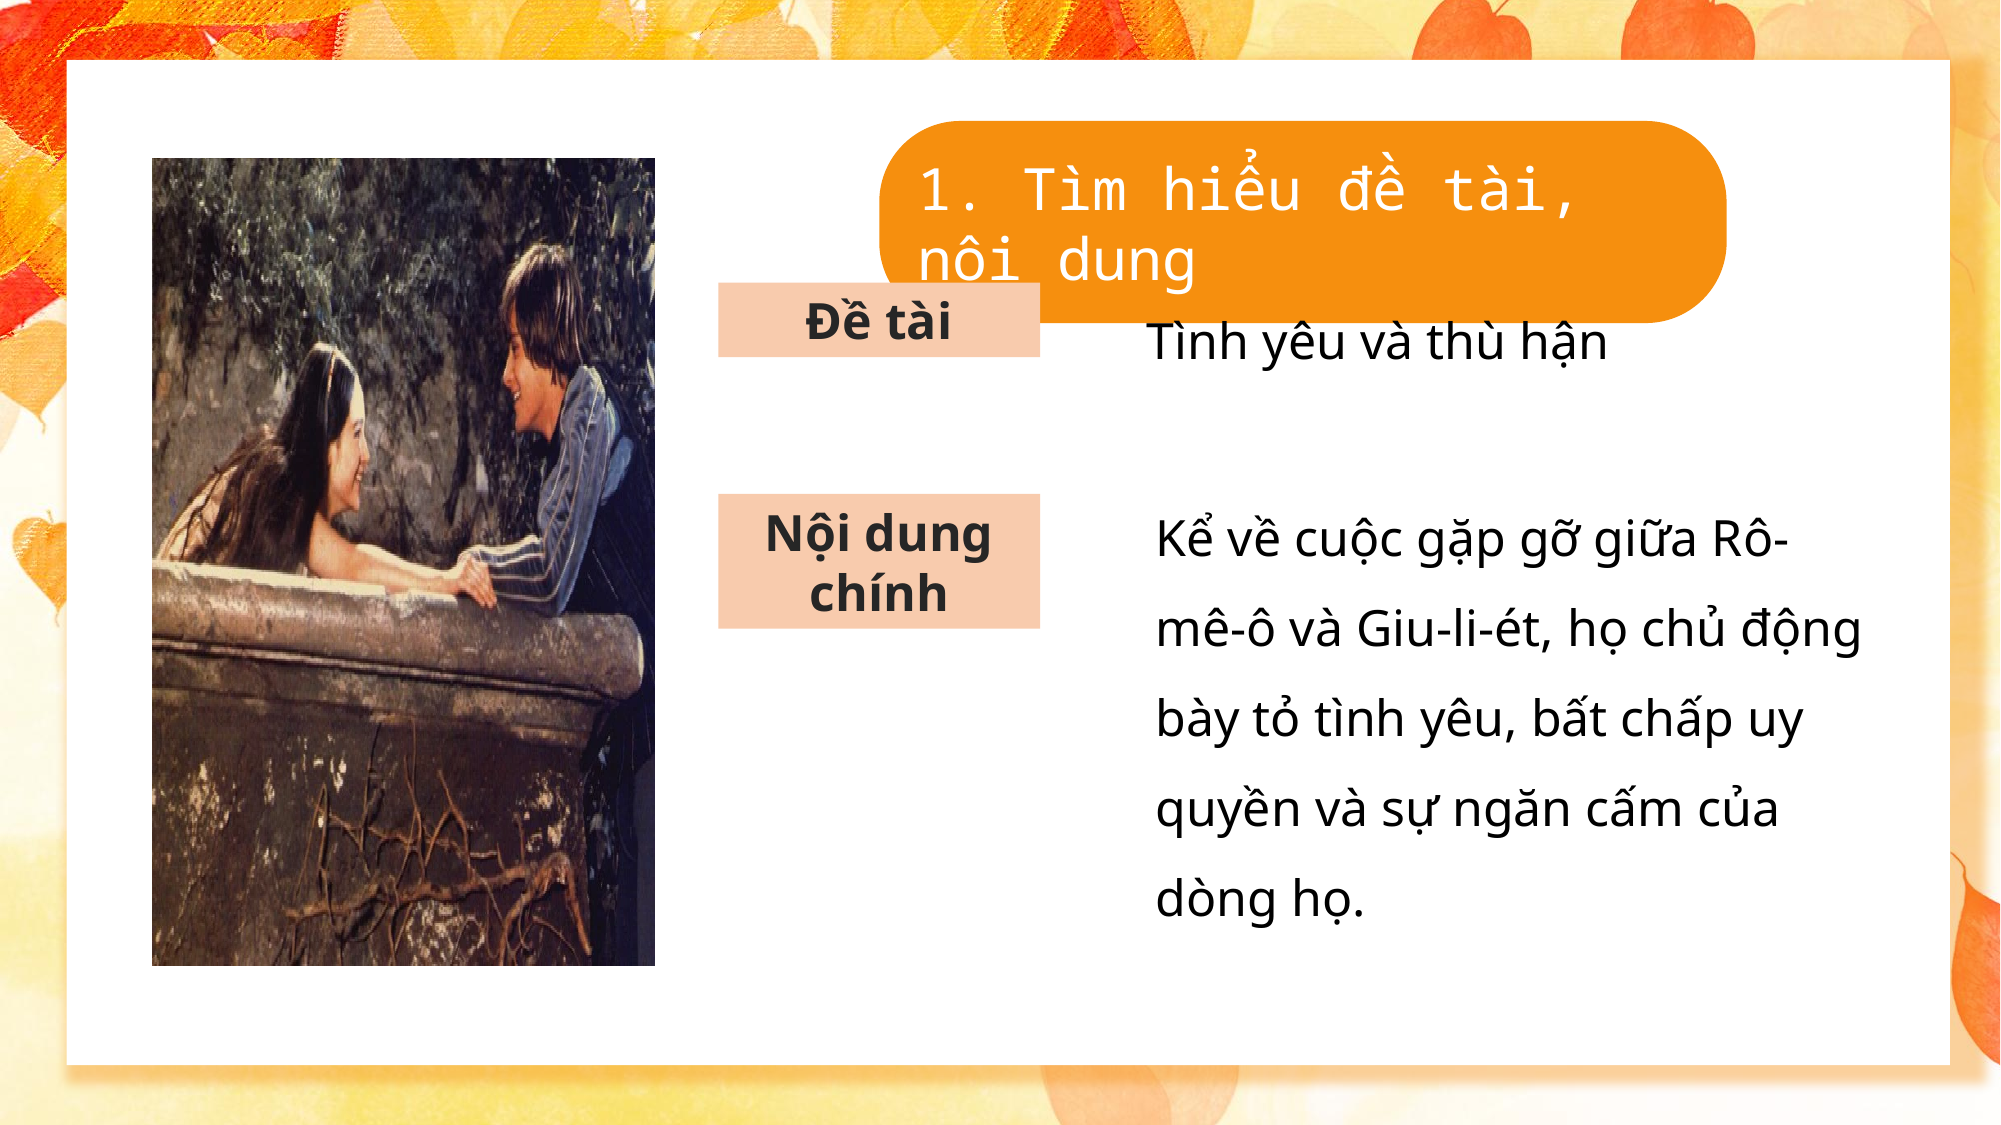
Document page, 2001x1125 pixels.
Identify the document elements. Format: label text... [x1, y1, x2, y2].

picture [0, 0, 2001, 1125]
text_box 1. Tìm hiểu đề tài, nội dung [879, 120, 1727, 324]
text_box Kể về cuộc gặp gỡ giữa Rô-mê-ô và Giu-li-ét, họ chủ động bày tỏ tình yêu, bất chấp uy quyền và sự ngăn cấm của dòng họ. [1140, 468, 1889, 934]
text_box Nội dung chính [718, 493, 1041, 629]
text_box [718, 272, 1637, 369]
